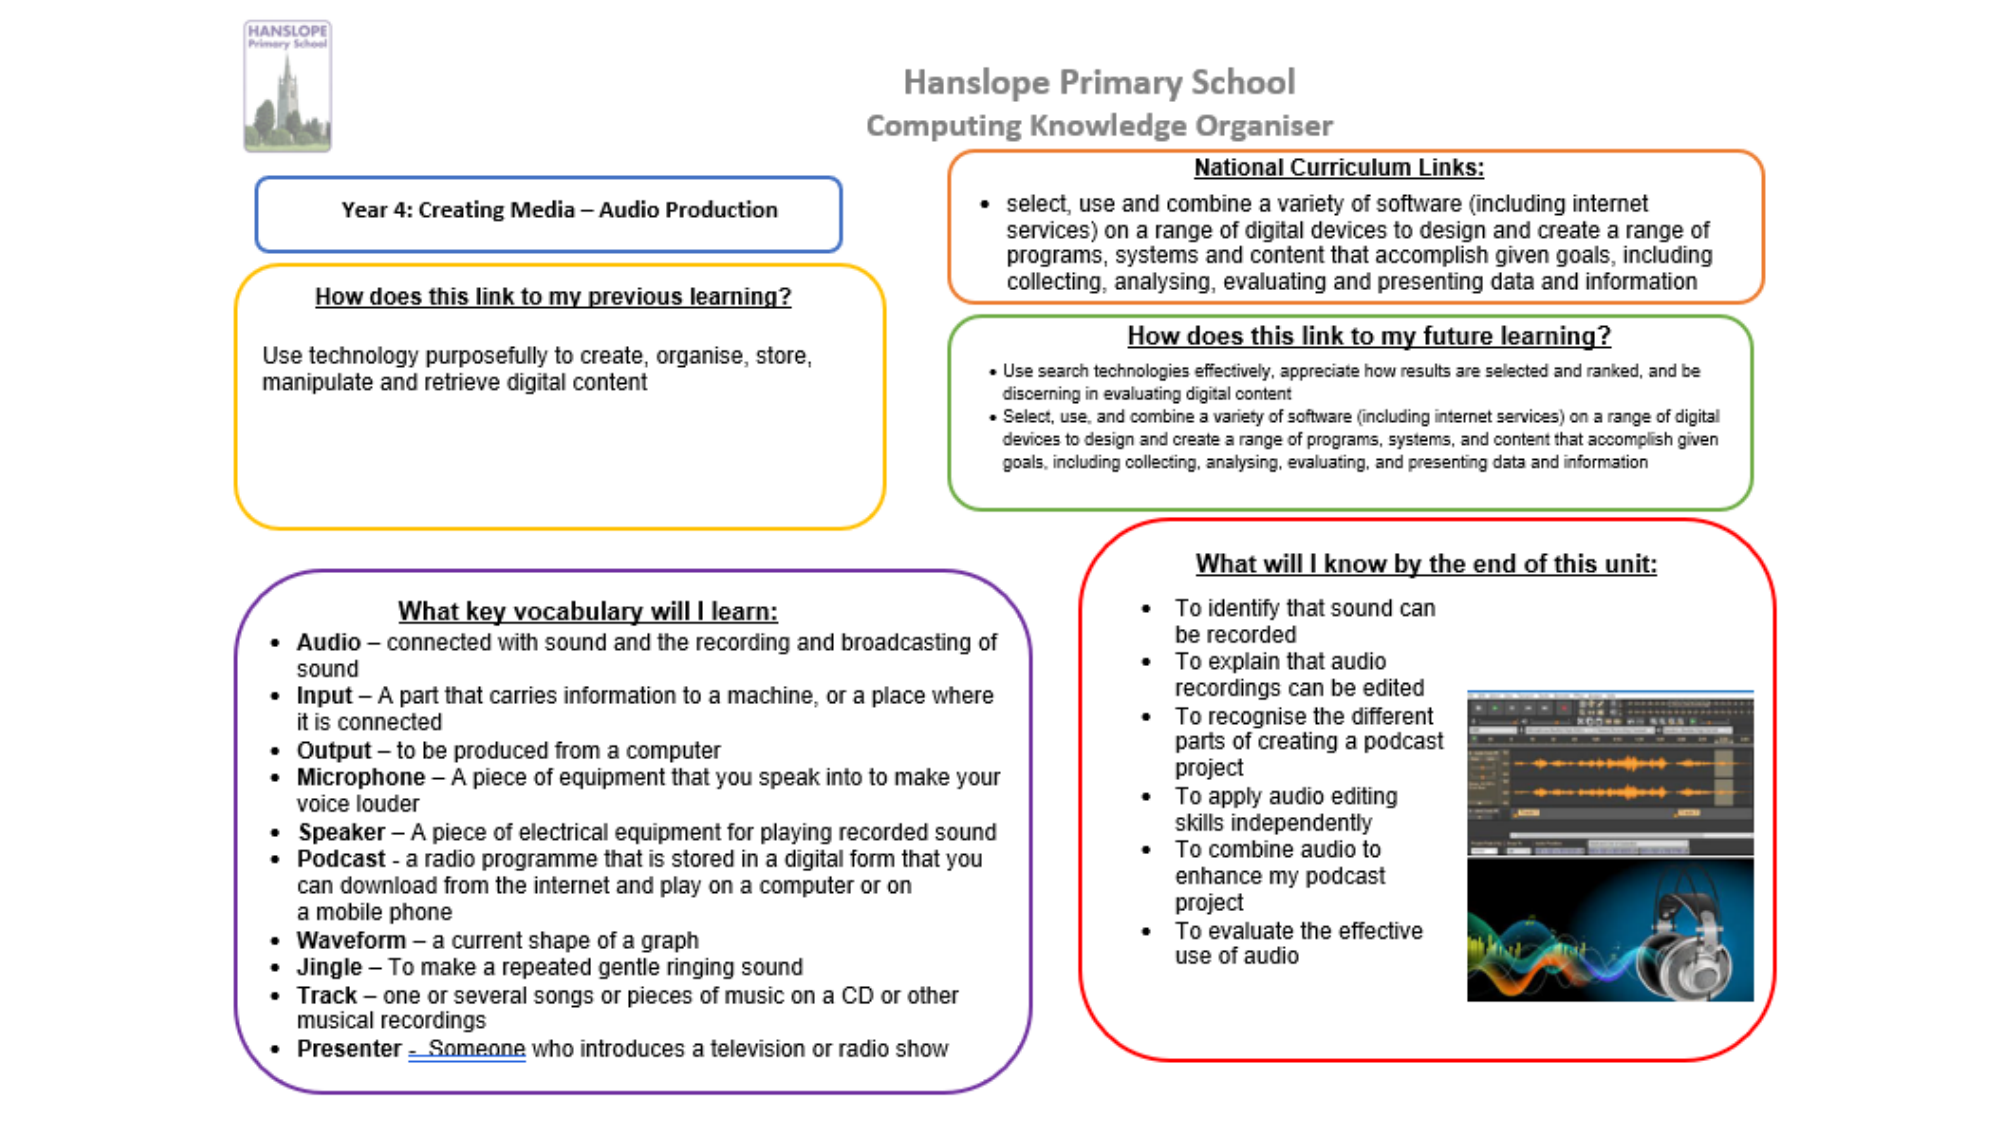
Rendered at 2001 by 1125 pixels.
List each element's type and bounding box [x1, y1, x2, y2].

picture [219, 7, 1781, 1118]
